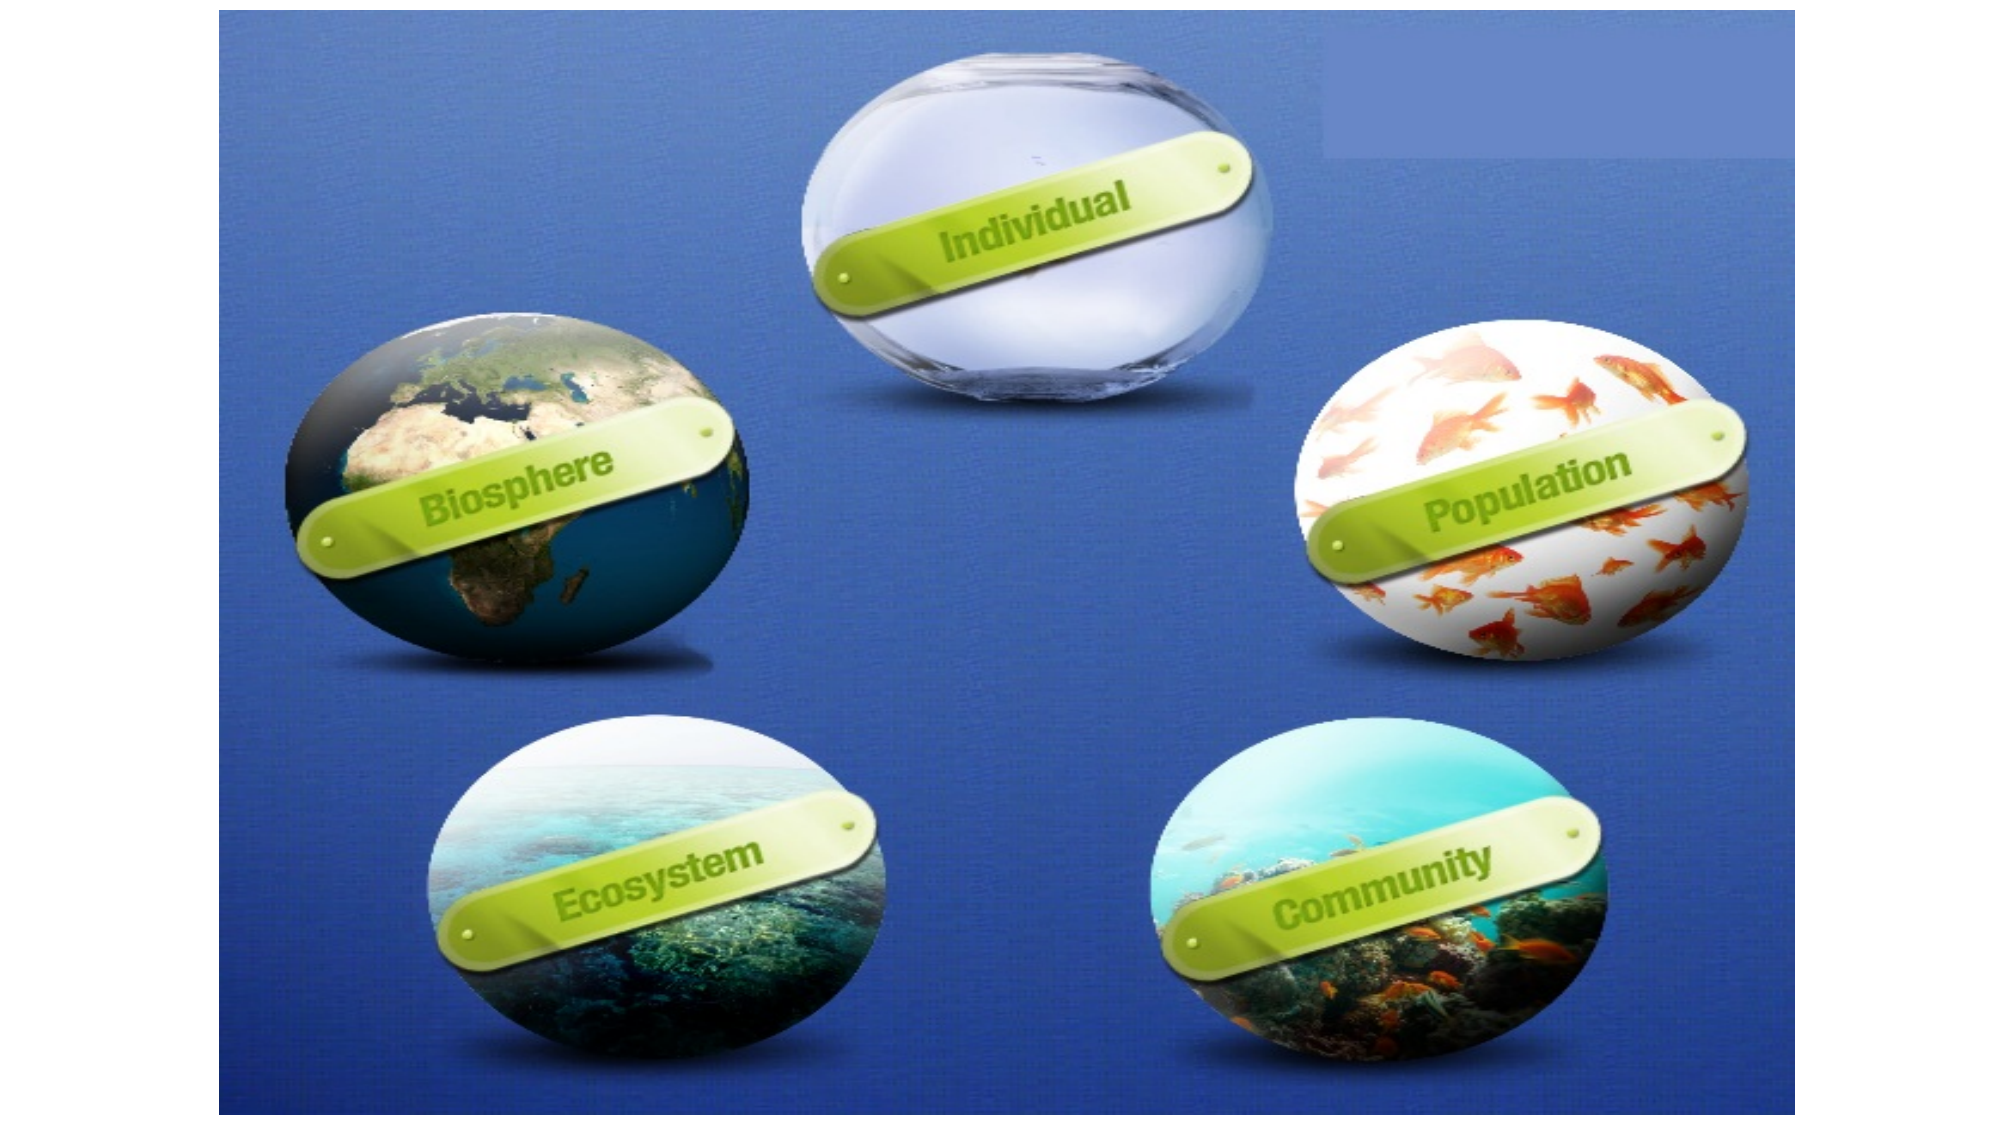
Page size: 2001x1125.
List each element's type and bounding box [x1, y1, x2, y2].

picture [219, 10, 1795, 1115]
